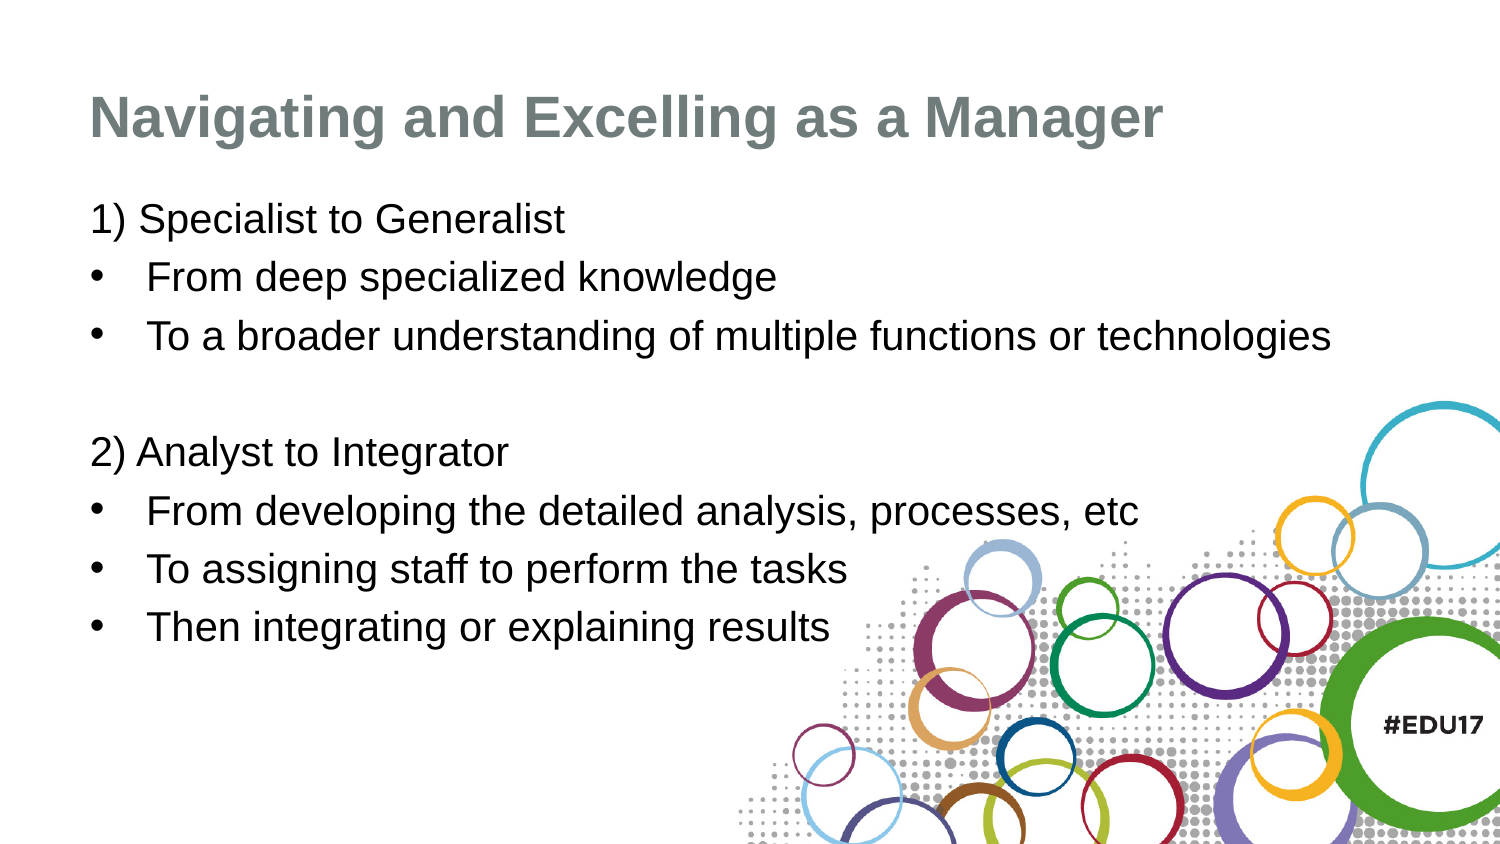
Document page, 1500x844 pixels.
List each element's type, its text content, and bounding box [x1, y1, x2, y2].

picture [0, 0, 1500, 844]
list 1) Specialist to Generalist From deep specialized knowledge To a broader understanding of multiple functions or technologies 2) Analyst to Integrator From developing the detailed analysis, processes, etc To assigning staff to perform the tasks Then integrating or explaining results [75, 184, 1400, 697]
title Navigating and Excelling as a Manager [75, 71, 1400, 162]
